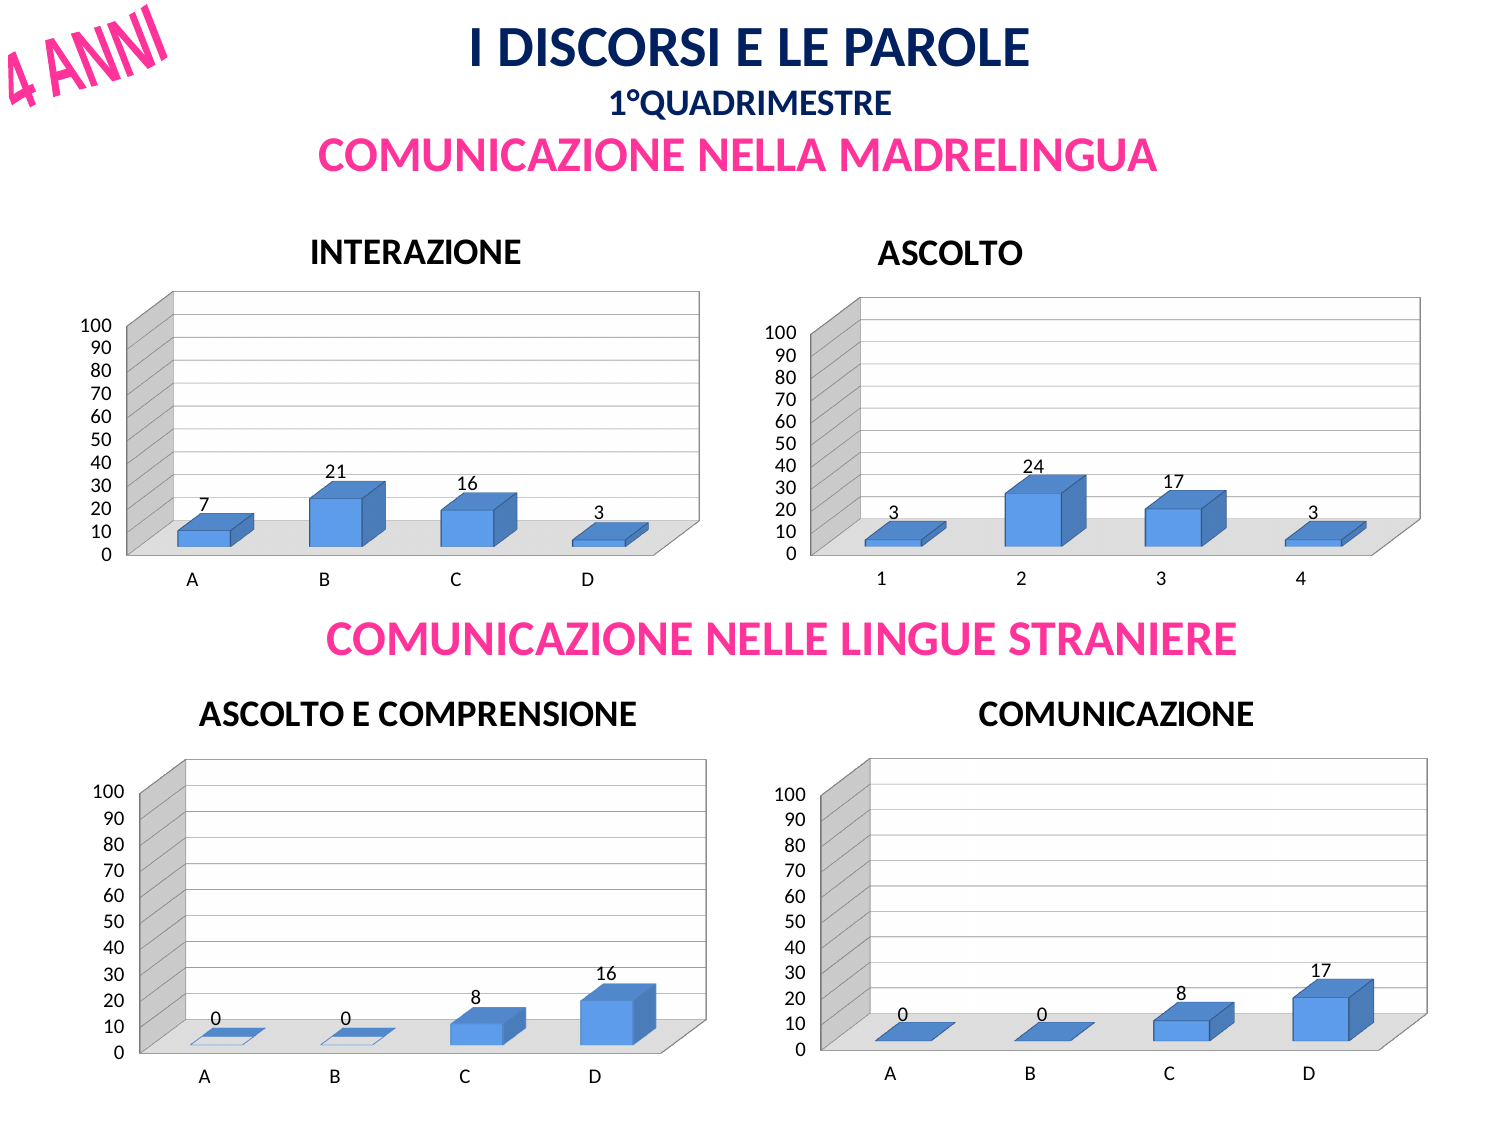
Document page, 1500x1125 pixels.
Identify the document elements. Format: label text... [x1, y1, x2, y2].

chart [749, 213, 1436, 599]
text_box Comunicazione nella madrelingua [277, 113, 1199, 189]
text_box Comunicazione nelle lingue straniere [271, 597, 1294, 673]
text_box I DISCORSI E LE PAROLE 1°QUADRIMESTRE [453, 0, 1047, 113]
chart [64, 207, 715, 599]
chart [754, 673, 1448, 1095]
chart [78, 673, 720, 1099]
